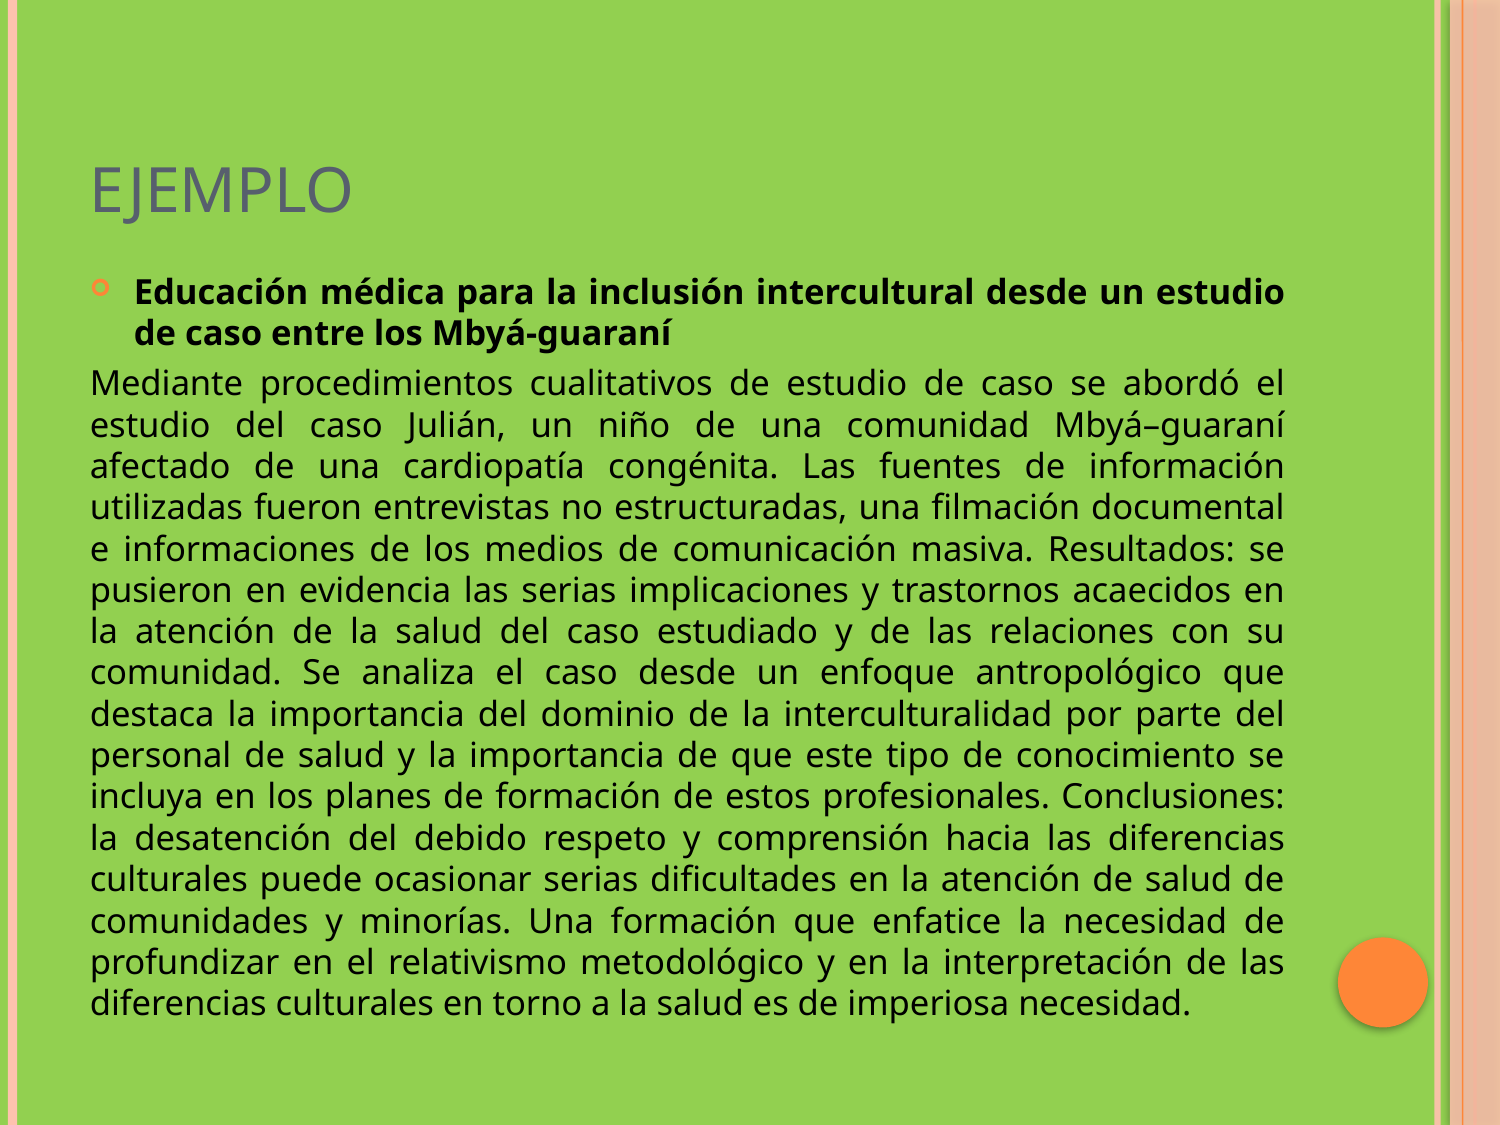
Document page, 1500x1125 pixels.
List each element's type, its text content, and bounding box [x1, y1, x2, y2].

title Ejemplo [75, 45, 1300, 233]
list Educación médica para la inclusión intercultural desde un estudio de caso entre los Mbyá-guaraní Mediante procedimientos cualitativos de estudio de caso se abordó el estudio del caso Julián, un niño de una comunidad Mbyá–guaraní afectado de una cardiopatía congénita. Las fuentes de información utilizadas fueron entrevistas no estructuradas, una filmación documental e informaciones de los medios de comunicación masiva. Resultados: se pusieron en evidencia las serias implicaciones y trastornos acaecidos en la atención de la salud del caso estudiado y de las relaciones con su comunidad. Se analiza el caso desde un enfoque antropológico que destaca la importancia del dominio de la interculturalidad por parte del personal de salud y la importancia de que este tipo de conocimiento se incluya en los planes de formación de estos profesionales. Conclusiones: la desatención del debido respeto y comprensión hacia las diferencias culturales puede ocasionar serias dificultades en la atención de salud de comunidades y minorías. Una formación que enfatice la necesidad de profundizar en el relativismo metodológico y en la interpretación de las diferencias culturales en torno a la salud es de imperiosa necesidad. [75, 262, 1300, 1062]
